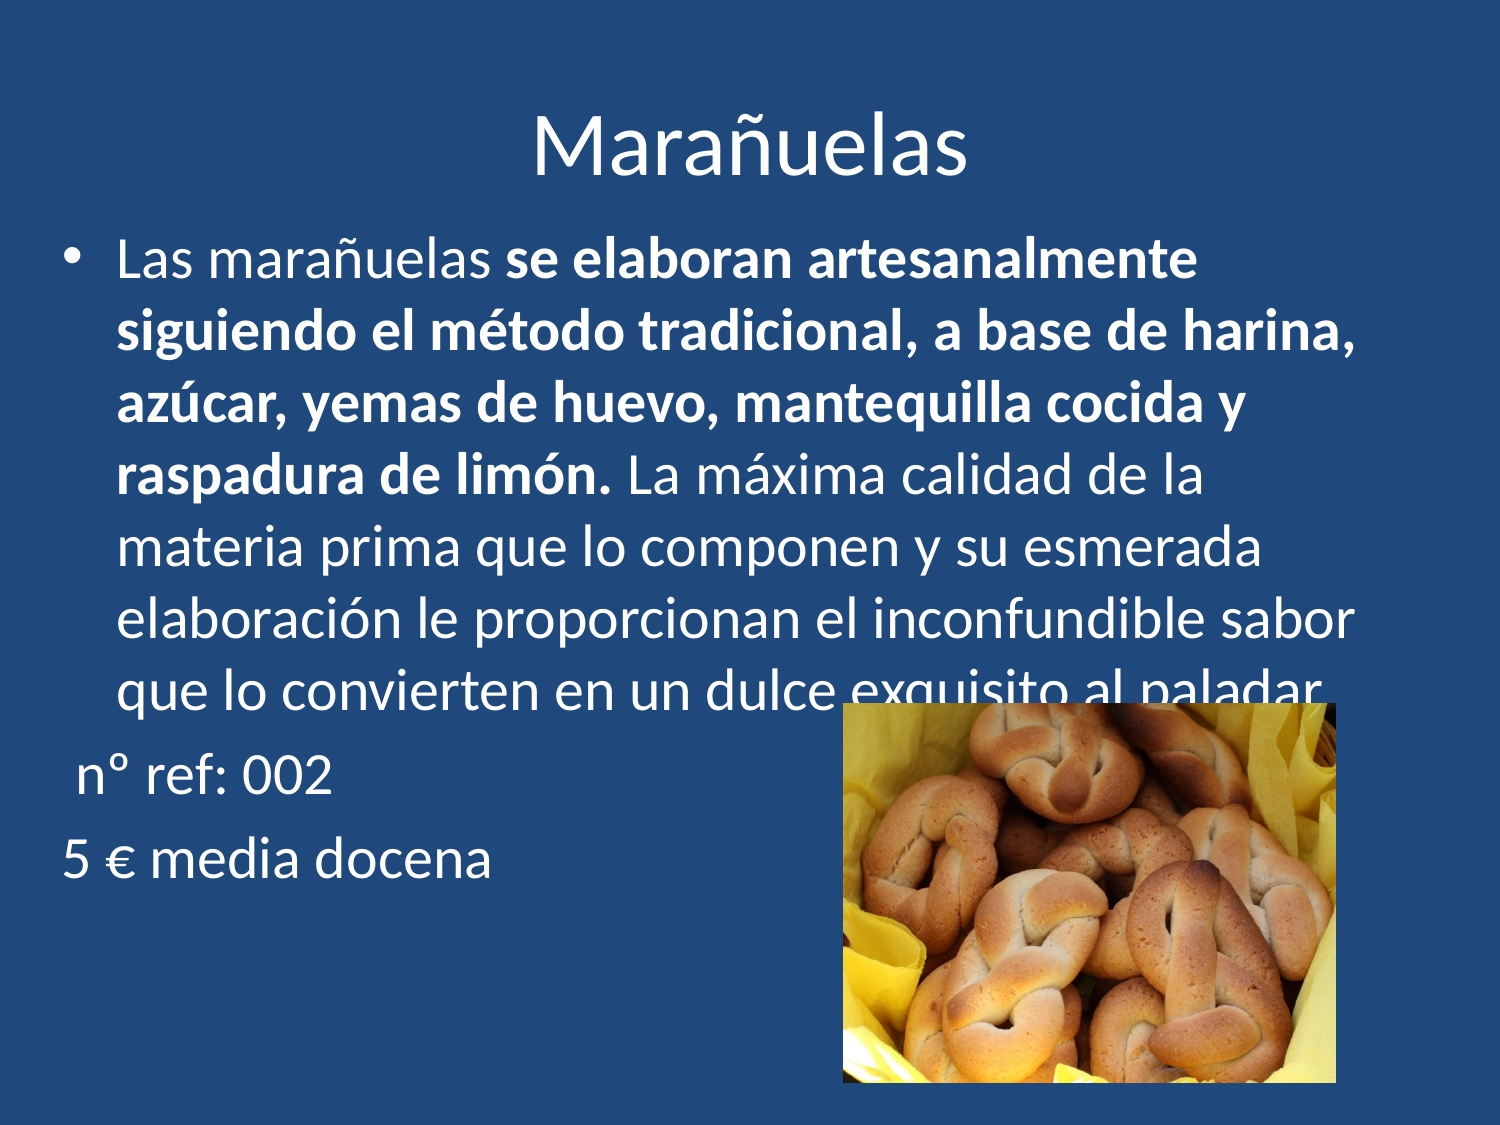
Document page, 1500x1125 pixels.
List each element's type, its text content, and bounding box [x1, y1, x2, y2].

list Las marañuelas se elaboran artesanalmente siguiendo el método tradicional, a base de harina, azúcar, yemas de huevo, mantequilla cocida y raspadura de limón. La máxima calidad de la materia prima que lo componen y su esmerada elaboración le proporcionan el inconfundible sabor que lo convierten en un dulce exquisito al paladar. nº ref: 002 5 € media docena [46, 210, 1397, 954]
title Marañuelas [75, 45, 1425, 233]
picture [843, 702, 1337, 1083]
